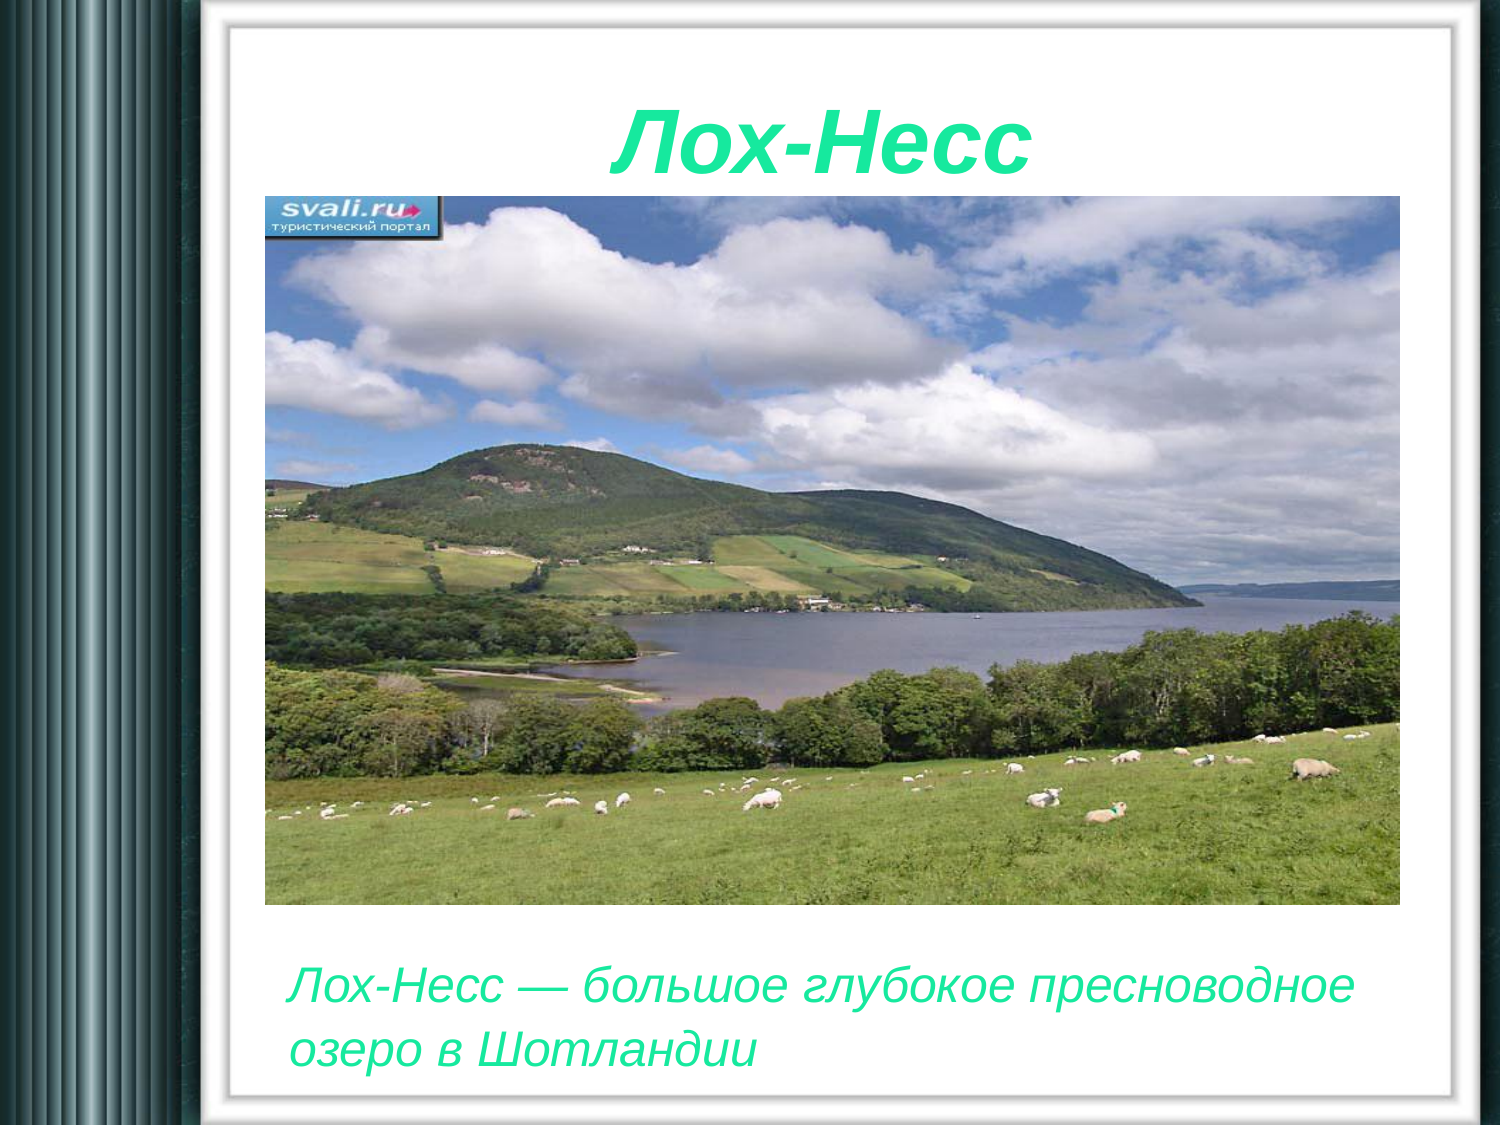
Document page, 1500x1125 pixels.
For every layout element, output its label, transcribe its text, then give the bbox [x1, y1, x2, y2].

list Лох-Несс — большое глубокое пресноводное озеро в Шотландии [218, 928, 1444, 1076]
title Лох-Несс [149, 42, 1500, 231]
picture [0, 0, 1500, 1125]
